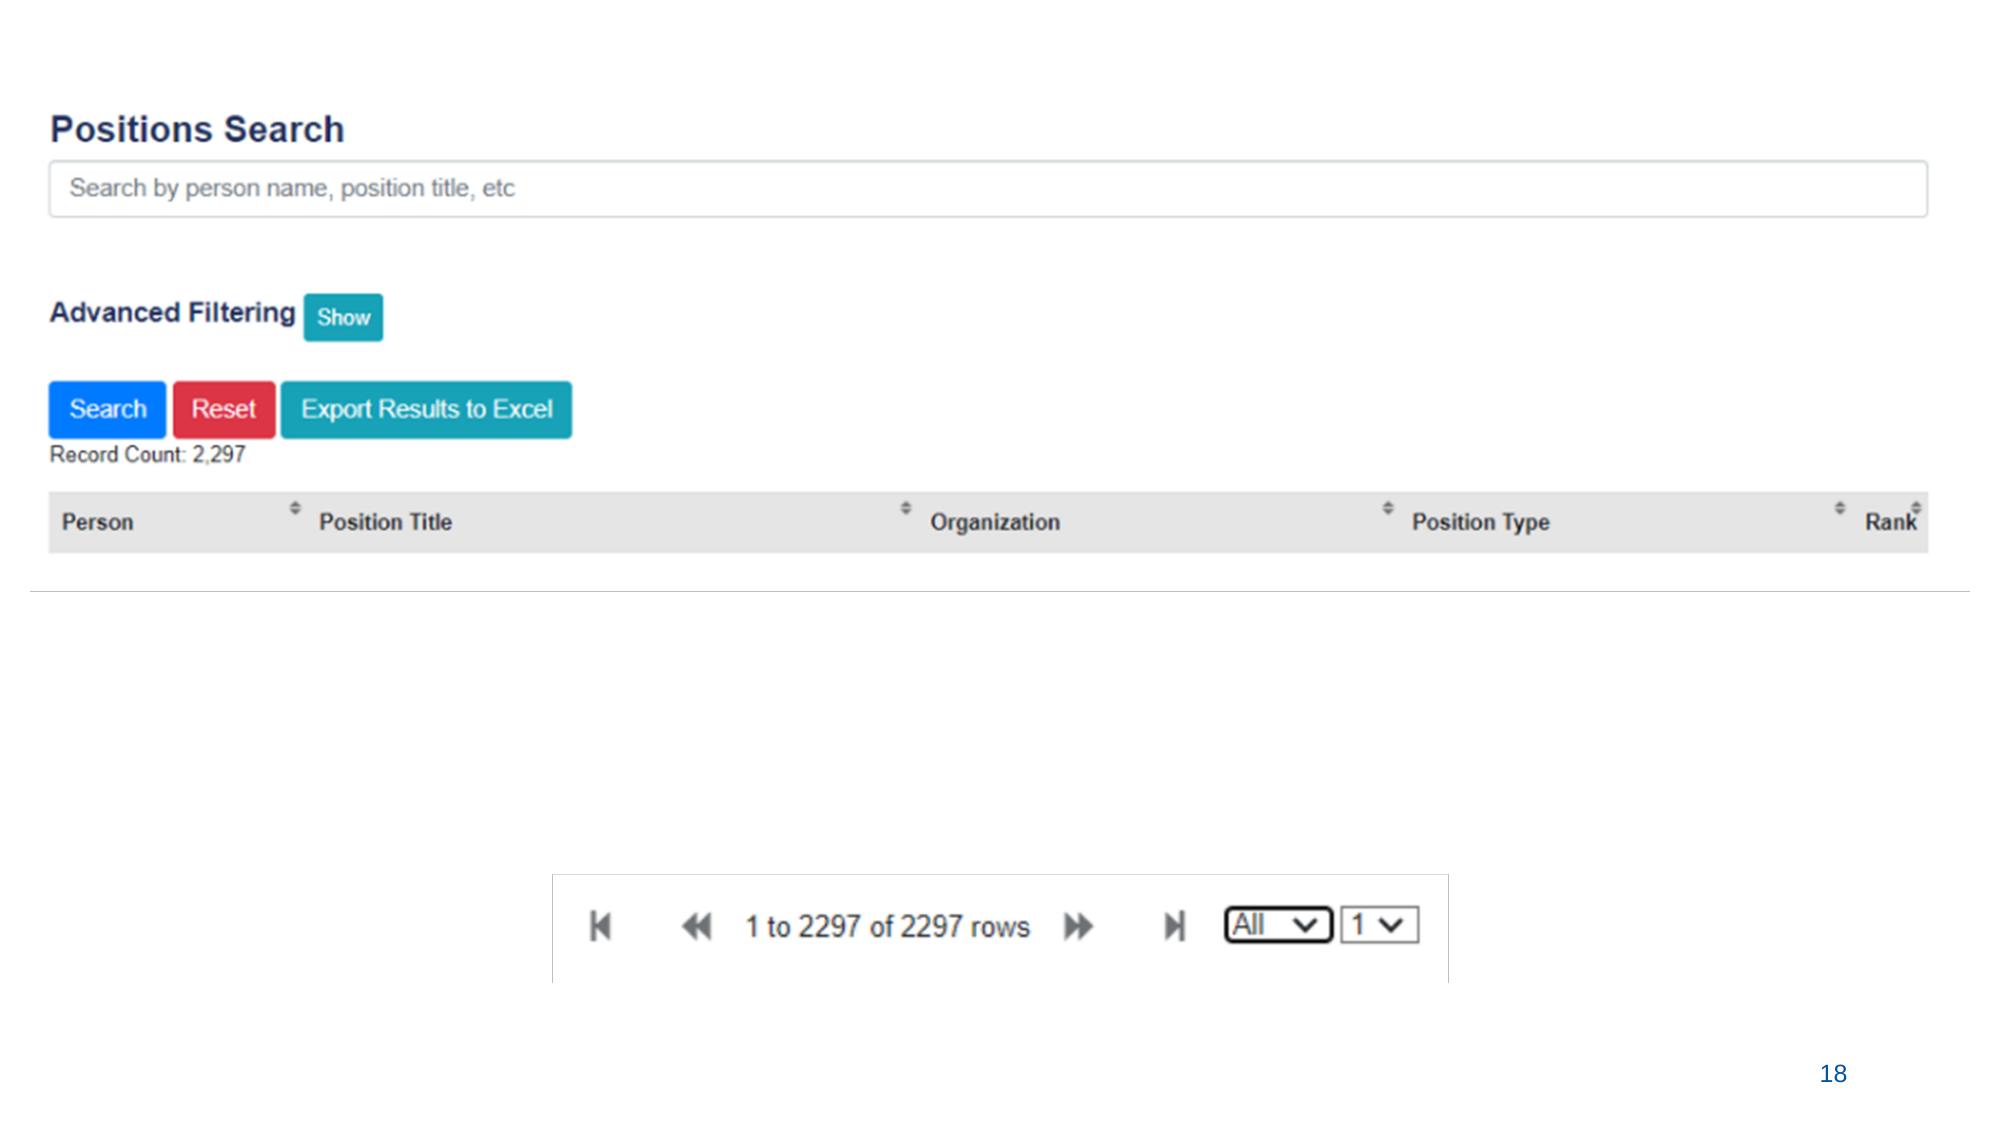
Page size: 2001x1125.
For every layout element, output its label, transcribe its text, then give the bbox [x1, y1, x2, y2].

slide_number 18 [1412, 1042, 1863, 1103]
picture [30, 86, 1970, 983]
